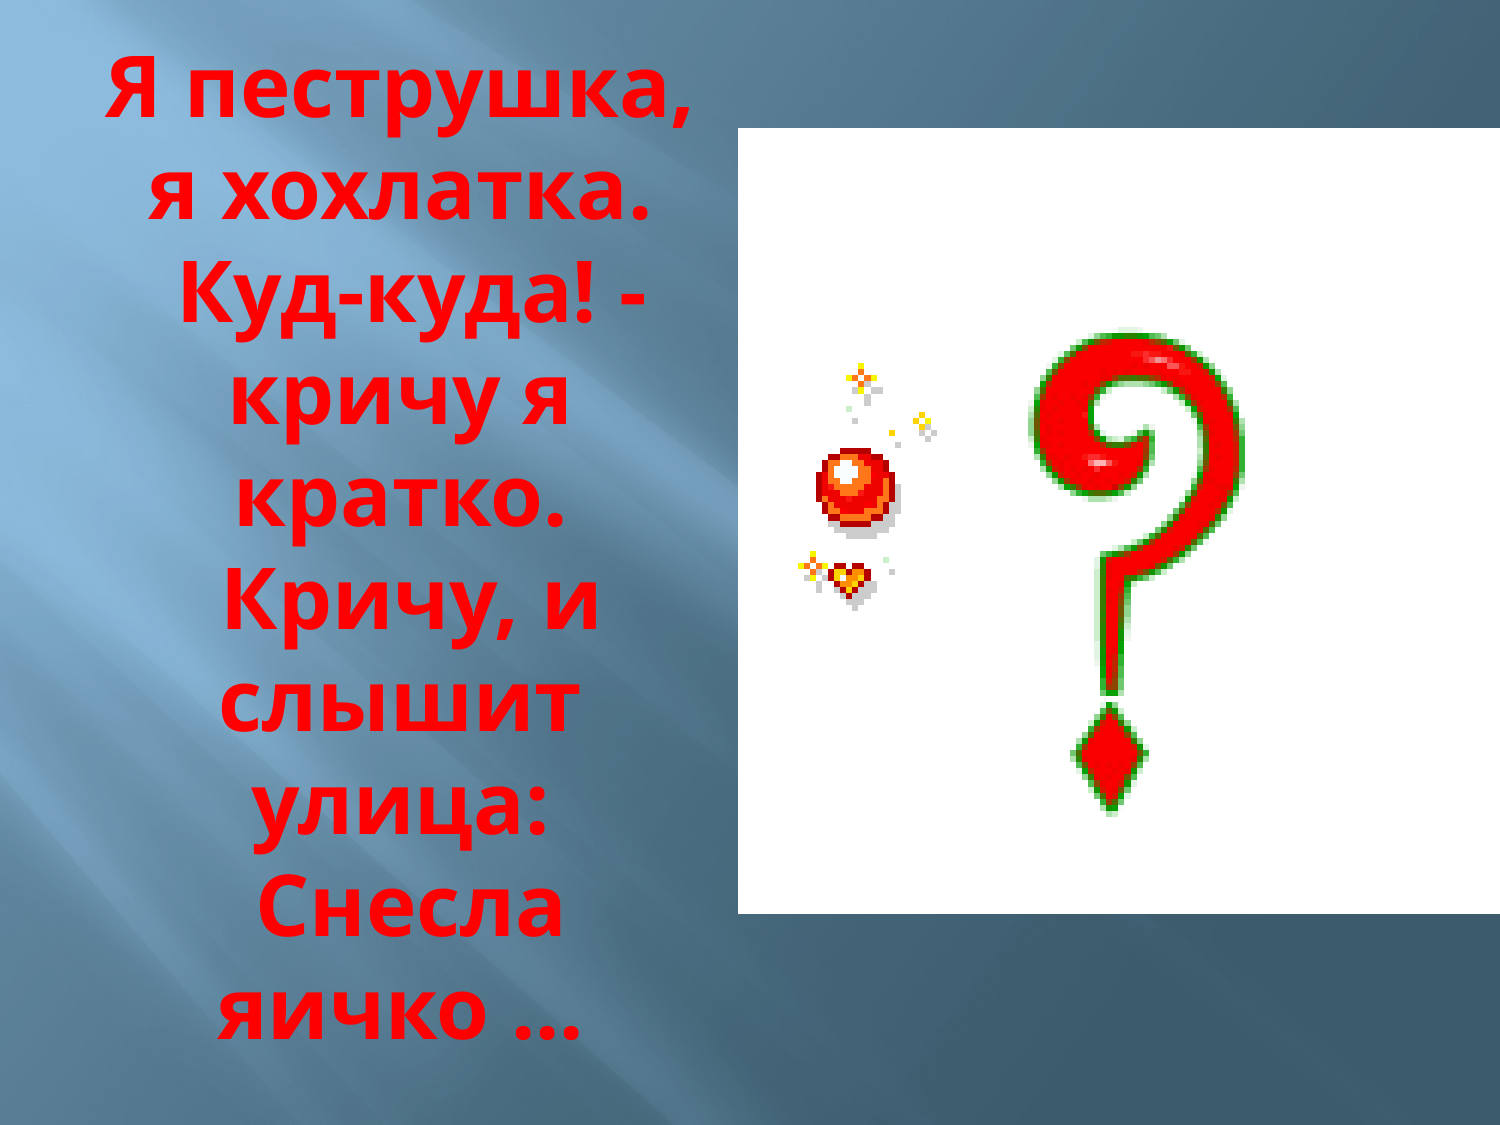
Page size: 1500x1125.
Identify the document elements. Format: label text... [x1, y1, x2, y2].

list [737, 128, 1500, 915]
title Я пеструшка, я хохлатка. Куд-куда! - кричу я кратко. Кричу, и слышит улица: Снесла яичко ... [75, 45, 727, 1043]
